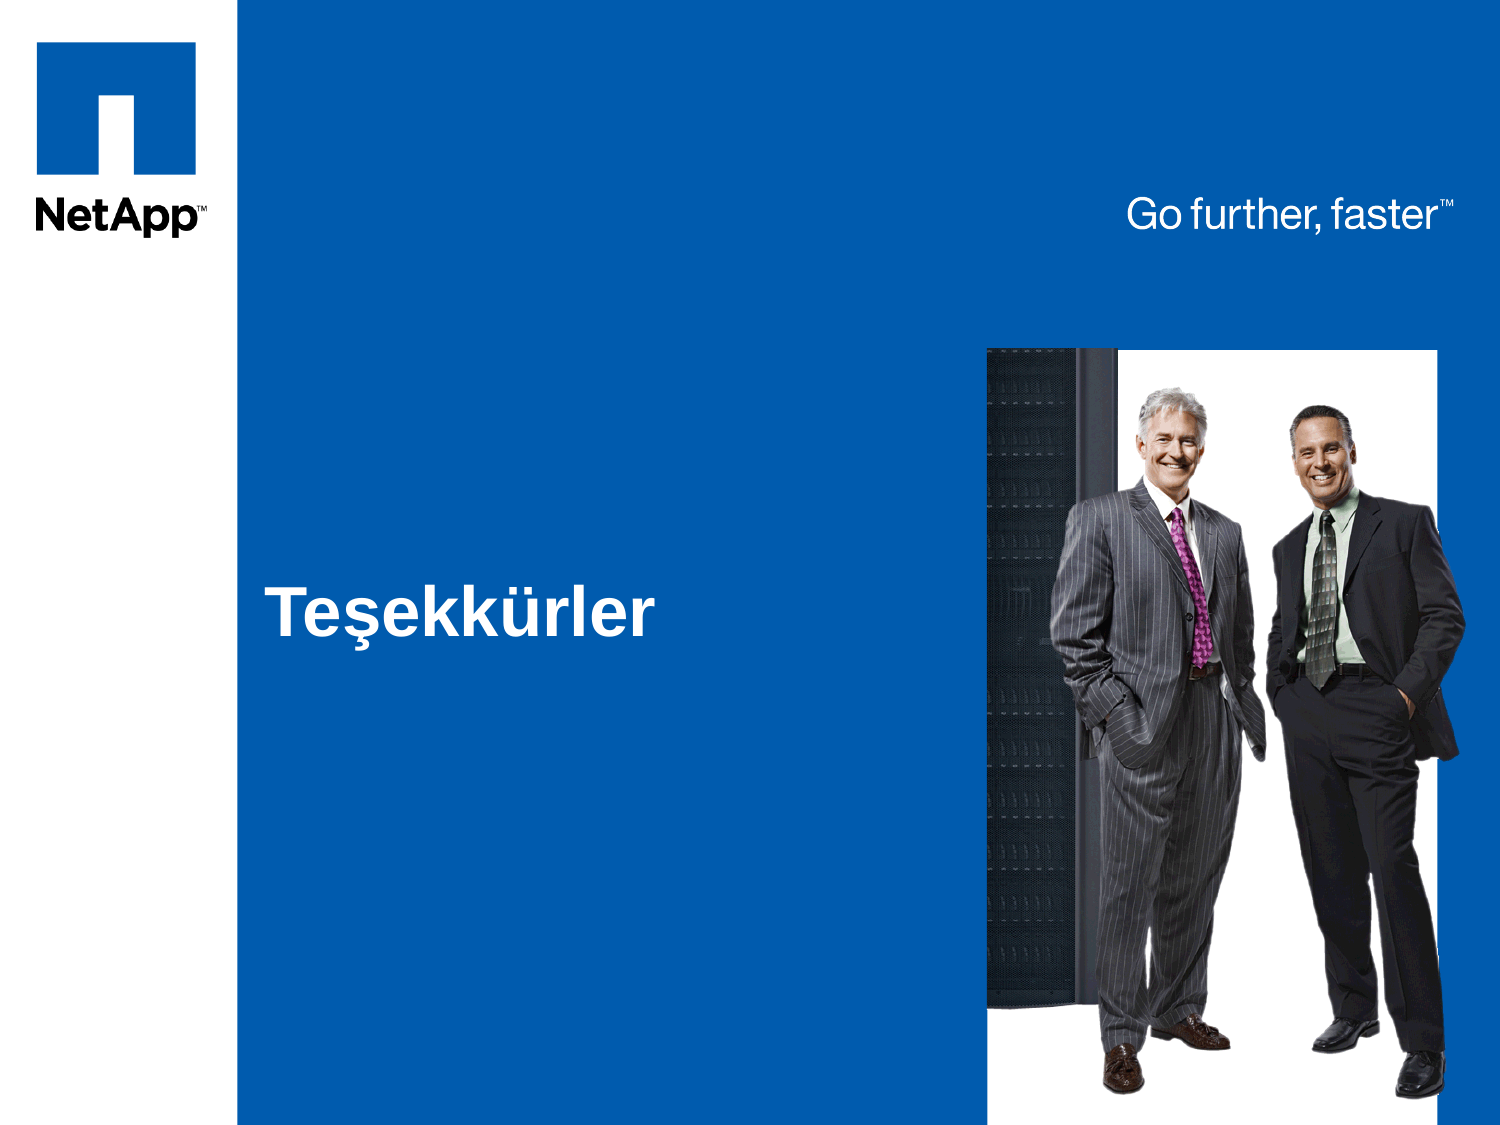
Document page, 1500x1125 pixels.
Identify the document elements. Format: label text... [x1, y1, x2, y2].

title Teşekkürler [249, 328, 963, 659]
picture [1126, 195, 1455, 237]
picture [986, 348, 1478, 1108]
picture [35, 197, 207, 238]
